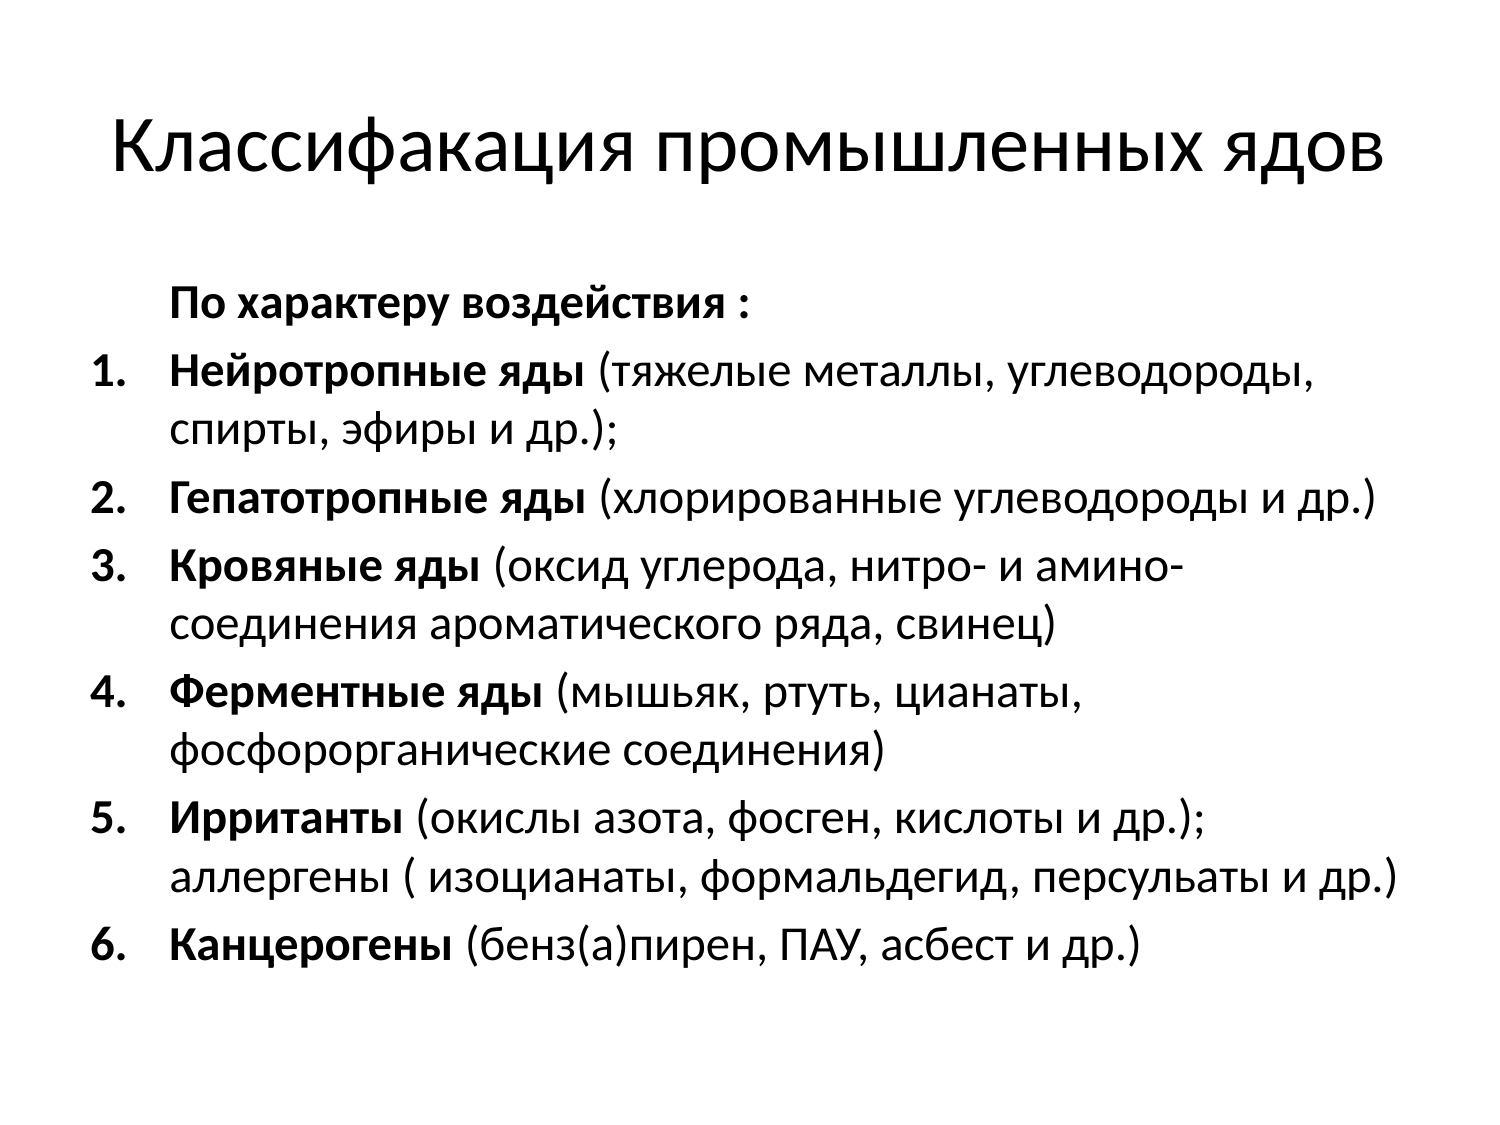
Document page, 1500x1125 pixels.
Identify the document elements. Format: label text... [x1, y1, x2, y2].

list По характеру воздействия : Нейротропные яды (тяжелые металлы, углеводороды, спирты, эфиры и др.); Гепатотропные яды (хлорированные углеводороды и др.) Кровяные яды (оксид углерода, нитро- и амино- соединения ароматического ряда, свинец) Ферментные яды (мышьяк, ртуть, цианаты, фосфорорганические соединения) Ирританты (окислы азота, фосген, кислоты и др.); аллергены ( изоцианаты, формальдегид, персульаты и др.) Канцерогены (бенз(а)пирен, ПАУ, асбест и др.) [74, 262, 1426, 1006]
title Классифакация промышленных ядов [74, 44, 1426, 233]
